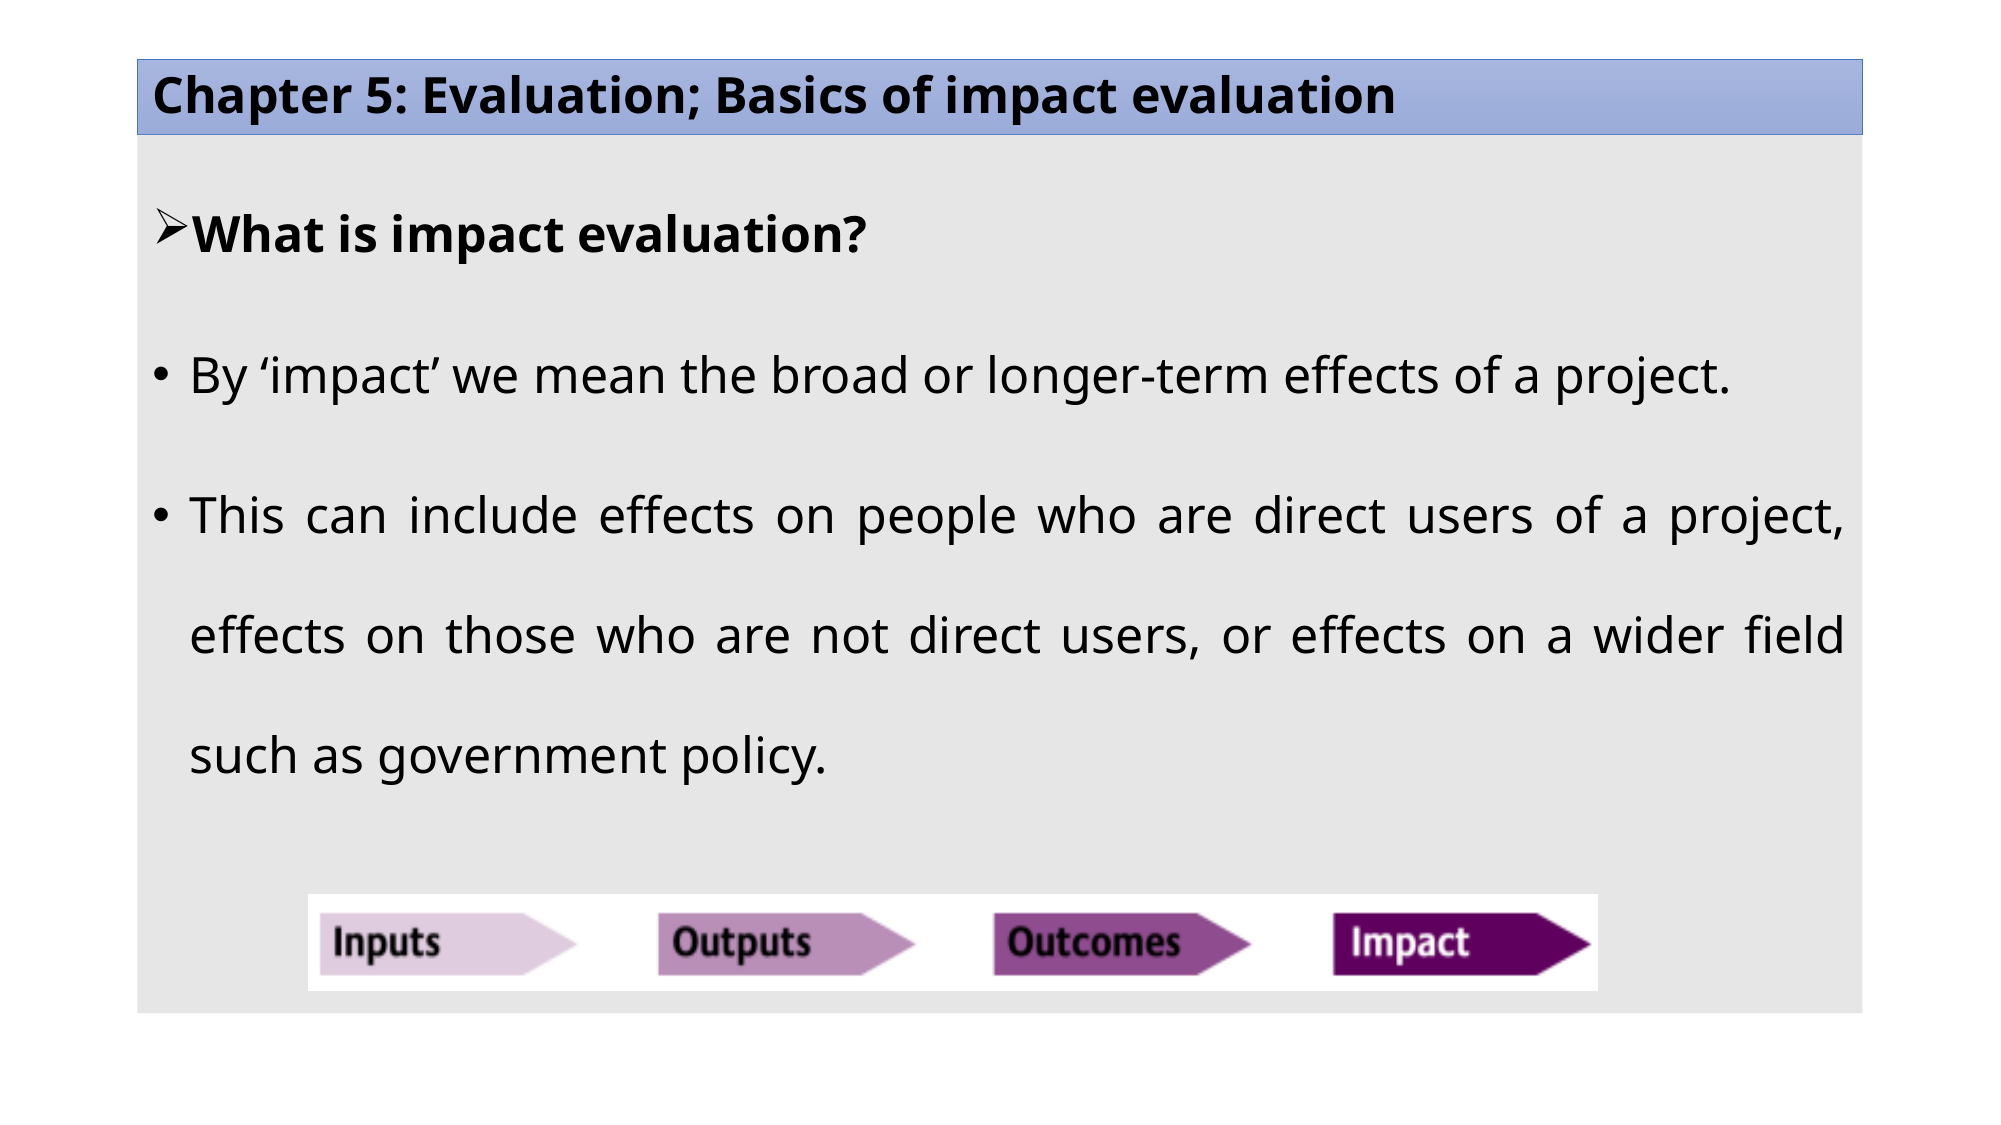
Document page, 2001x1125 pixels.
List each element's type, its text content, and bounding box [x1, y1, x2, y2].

picture [308, 894, 1598, 991]
list What is impact evaluation? By ‘impact’ we mean the broad or longer-term effects of a project. This can include effects on people who are direct users of a project, effects on those who are not direct users, or effects on a wider field such as government policy. [137, 134, 1863, 1014]
title Chapter 5: Evaluation; Basics of impact evaluation [137, 59, 1863, 134]
